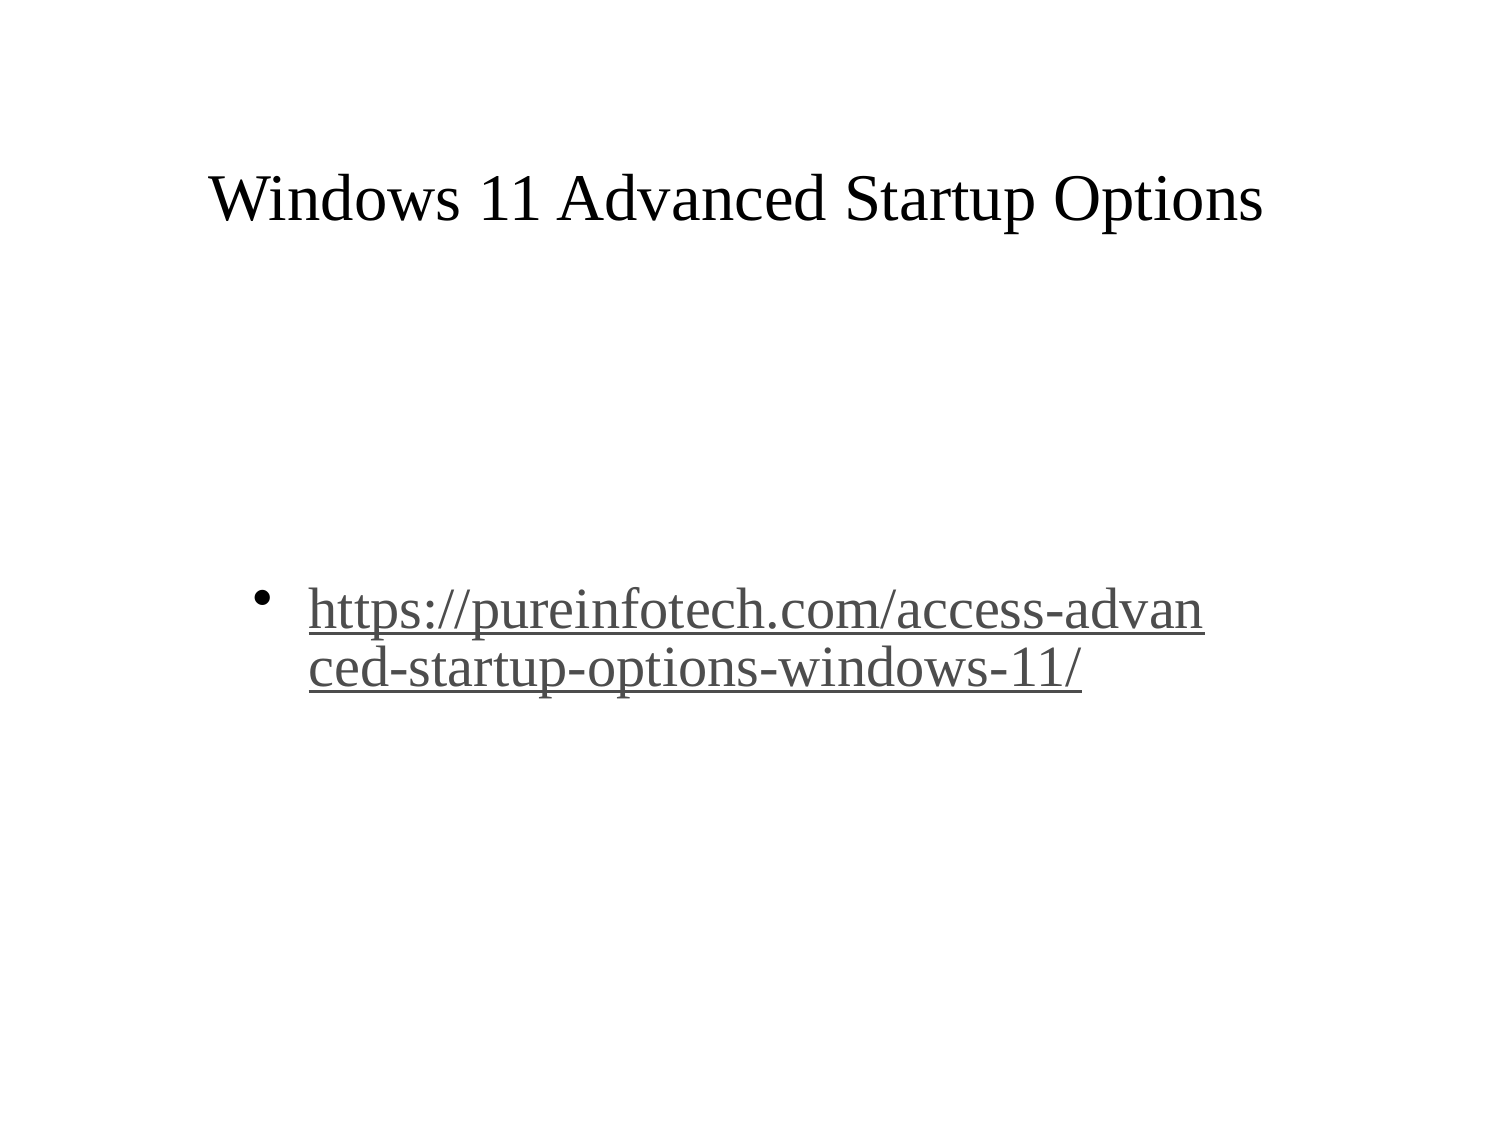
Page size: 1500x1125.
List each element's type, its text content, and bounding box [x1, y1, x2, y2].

list https://pureinfotech.com/access-advanced-startup-options-windows-11/ [237, 562, 1238, 763]
title Windows 11 Advanced Startup Options [118, 125, 1357, 263]
